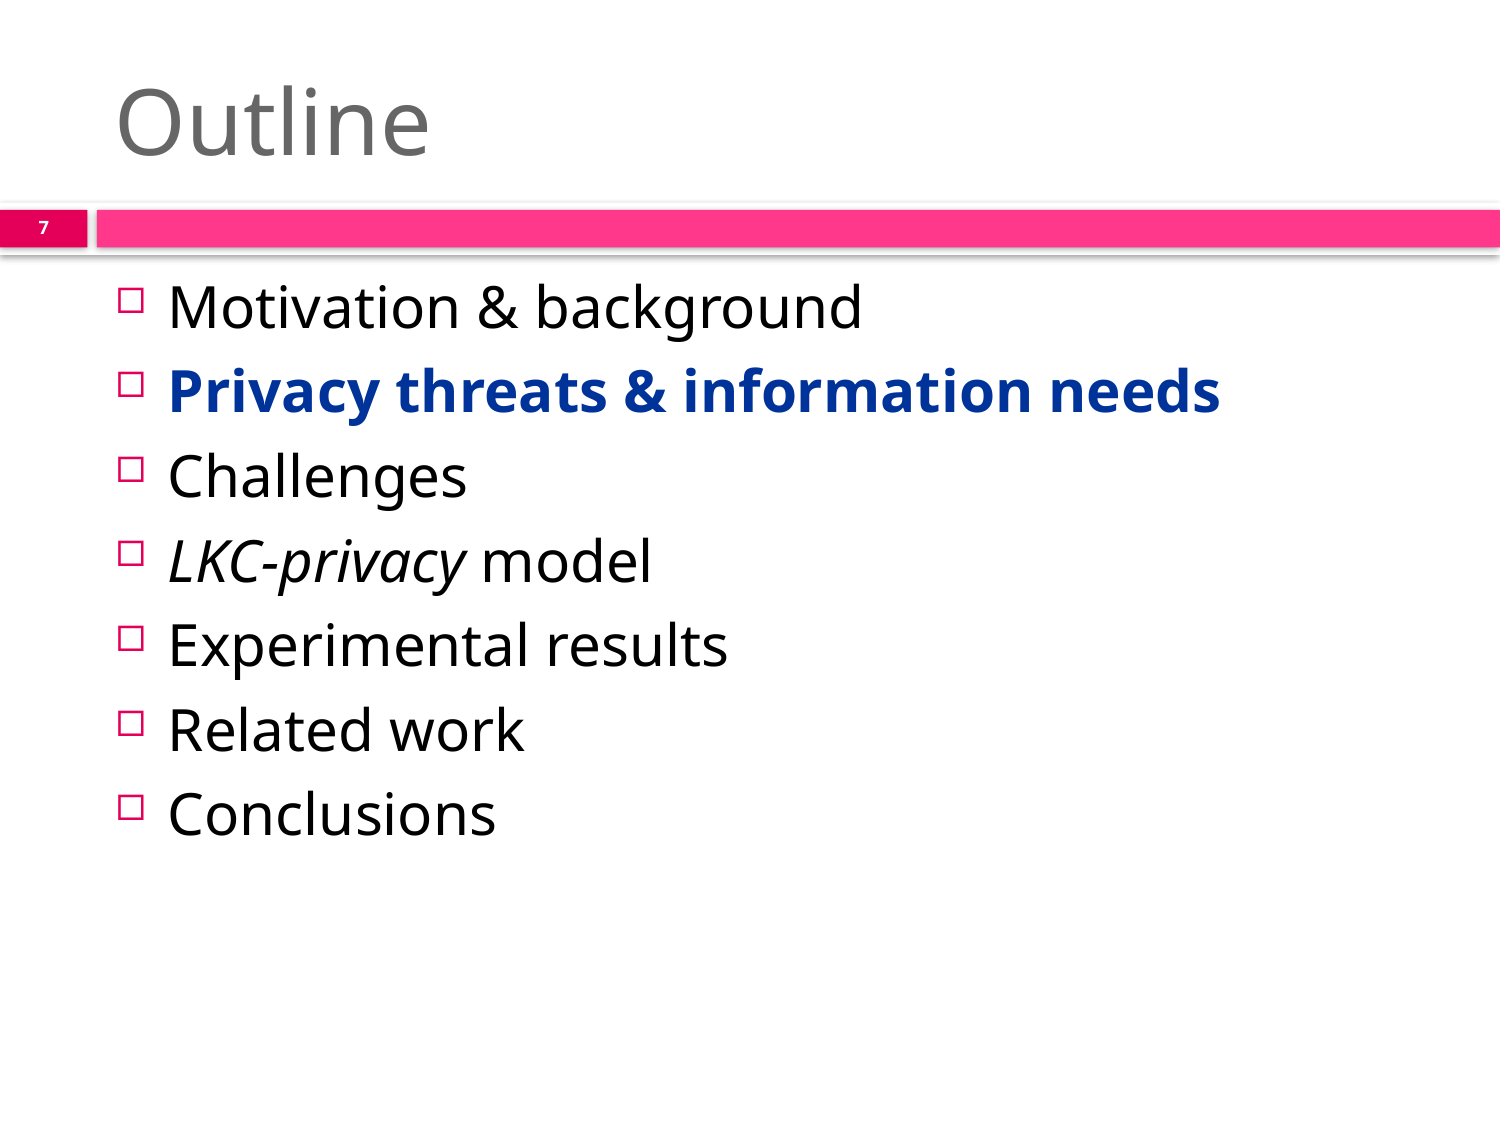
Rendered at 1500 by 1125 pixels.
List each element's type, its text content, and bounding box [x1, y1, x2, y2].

slide_number 7 [0, 208, 88, 249]
title Outline [99, 37, 1438, 201]
list Motivation & background Privacy threats & information needs Challenges LKC-privacy model Experimental results Related work Conclusions [100, 262, 1439, 1006]
